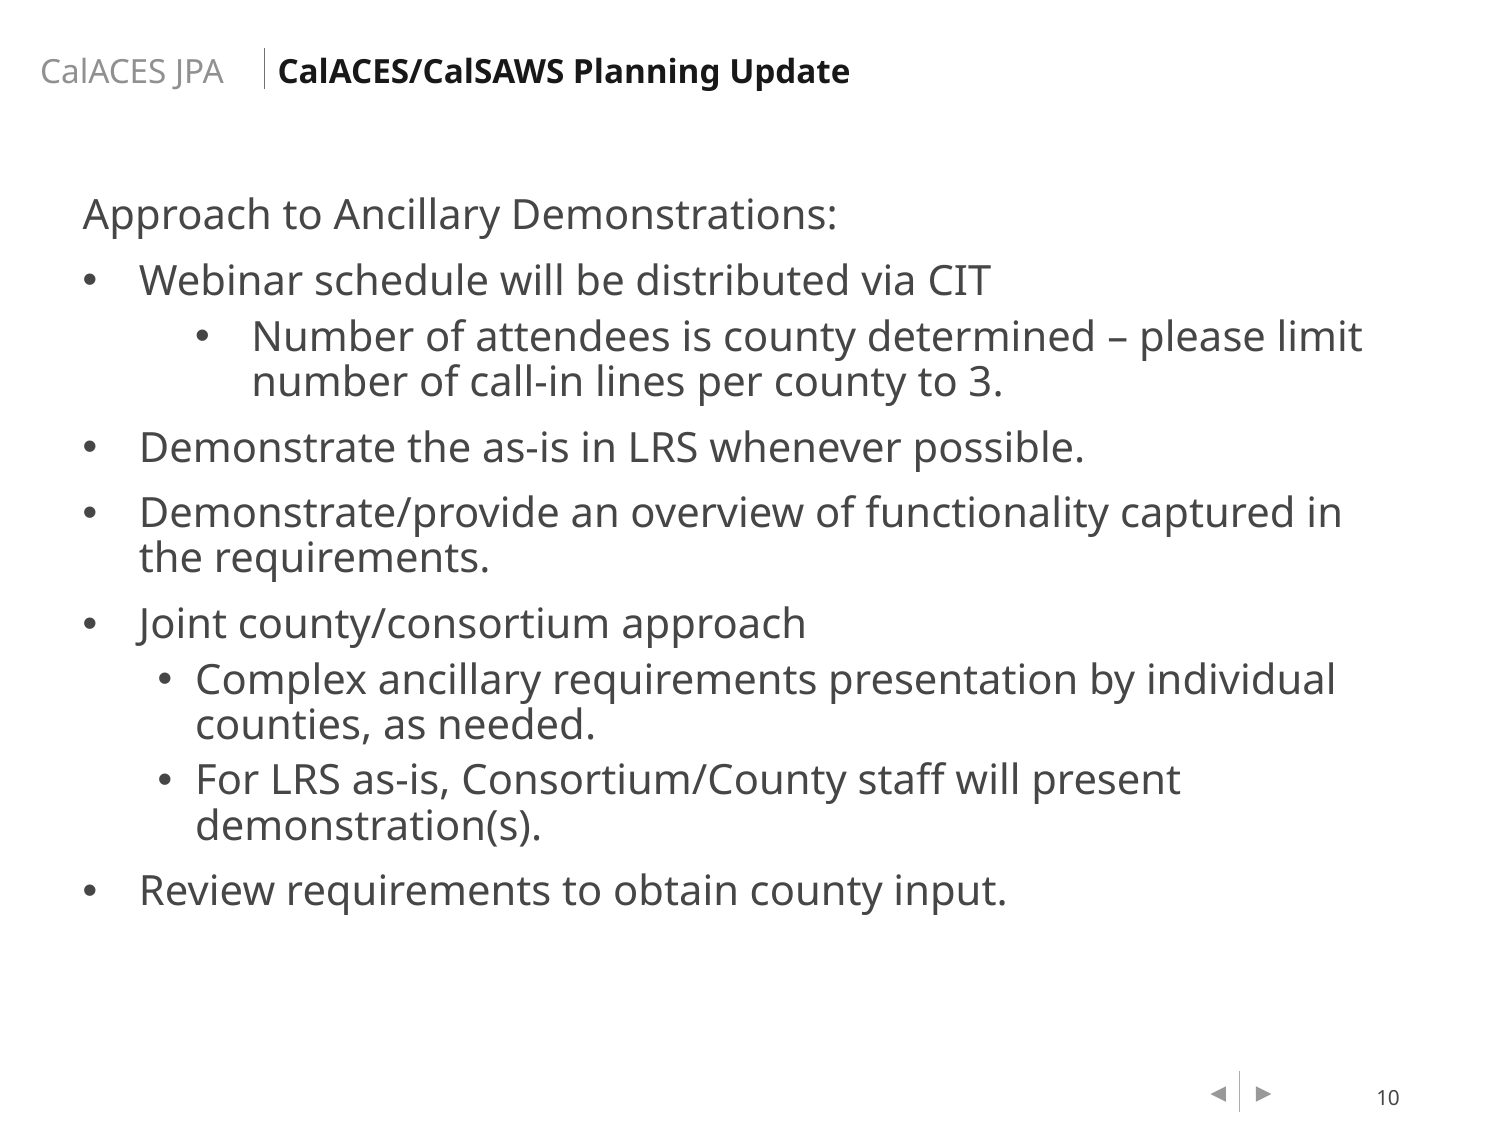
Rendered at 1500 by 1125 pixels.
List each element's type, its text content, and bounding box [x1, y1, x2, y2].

list CalACES/CalSAWS Planning Update [277, 44, 1356, 100]
